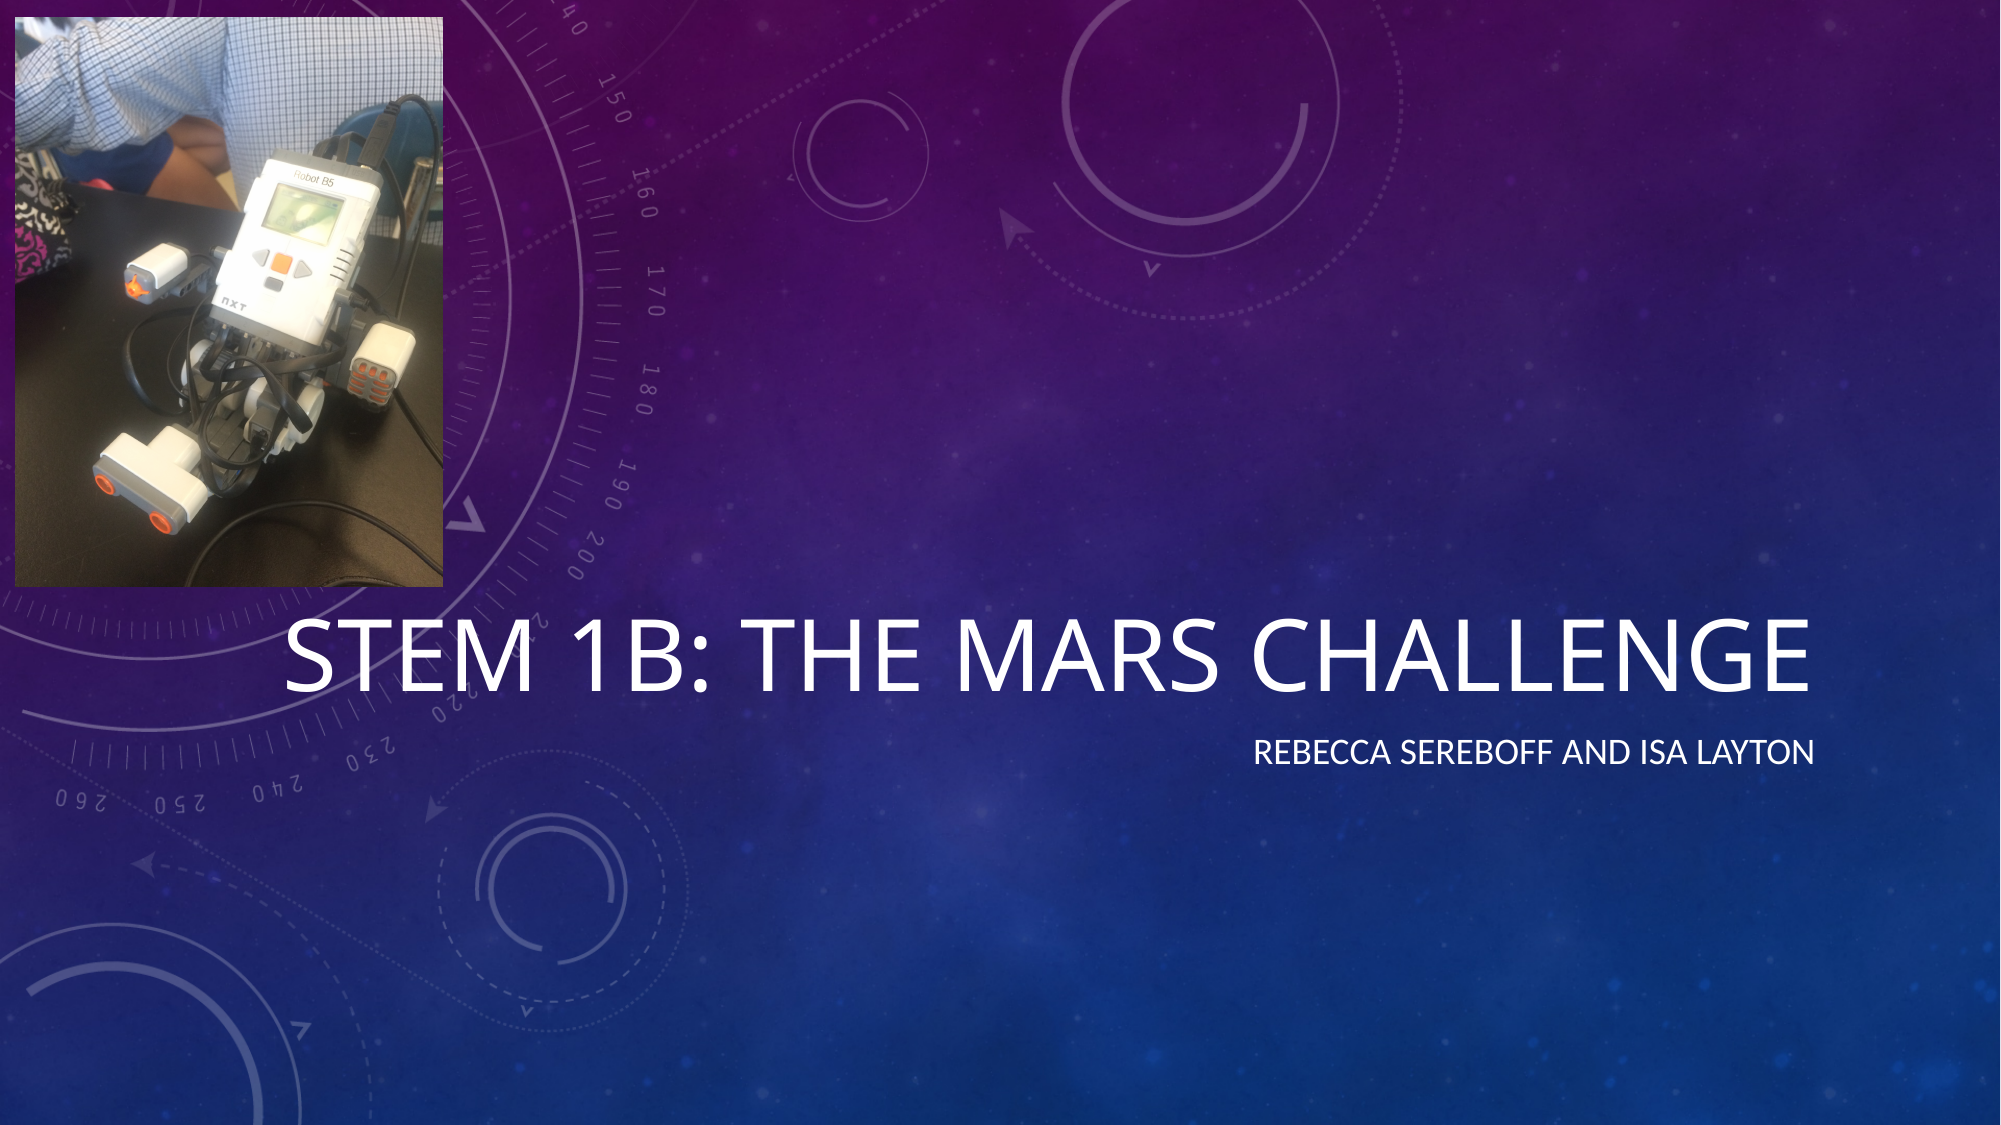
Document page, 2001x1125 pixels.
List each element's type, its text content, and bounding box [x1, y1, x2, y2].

title Stem 1b: the mars challenge [0, 322, 1831, 720]
subtitle Rebecca Sereboff and Isa Layton [650, 719, 1831, 950]
picture [0, 0, 2001, 1125]
